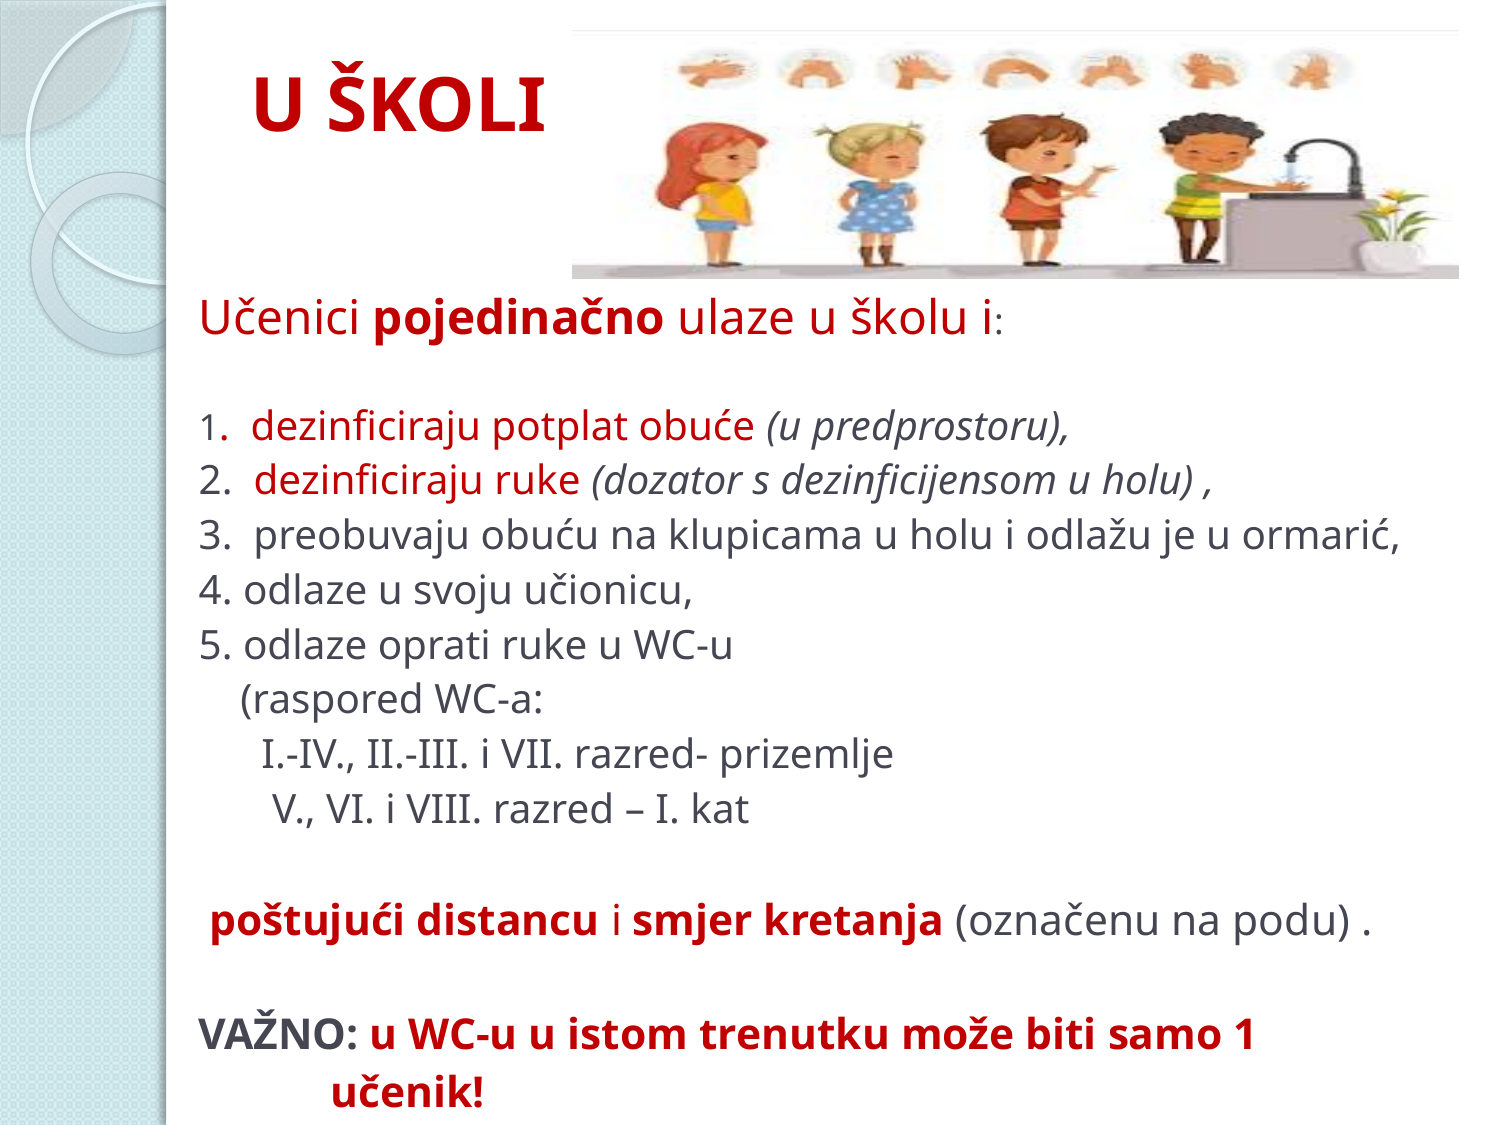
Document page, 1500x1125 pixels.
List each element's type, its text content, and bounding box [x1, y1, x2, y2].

title U ŠKOLI [235, 19, 1466, 185]
list Učenici pojedinačno ulaze u školu i: 1. dezinficiraju potplat obuće (u predprostoru), 2. dezinficiraju ruke (dozator s dezinficijensom u holu) , 3. preobuvaju obuću na klupicama u holu i odlažu je u ormarić, 4. odlaze u svoju učionicu, 5. odlaze oprati ruke u WC-u (raspored WC-a: I.-IV., II.-III. i VII. razred- prizemlje V., VI. i VIII. razred – I. kat poštujući distancu i smjer kretanja (označenu na podu) . VAŽNO: u WC-u u istom trenutku može biti samo 1 učenik! [171, 278, 1500, 1125]
picture [572, 30, 1459, 280]
